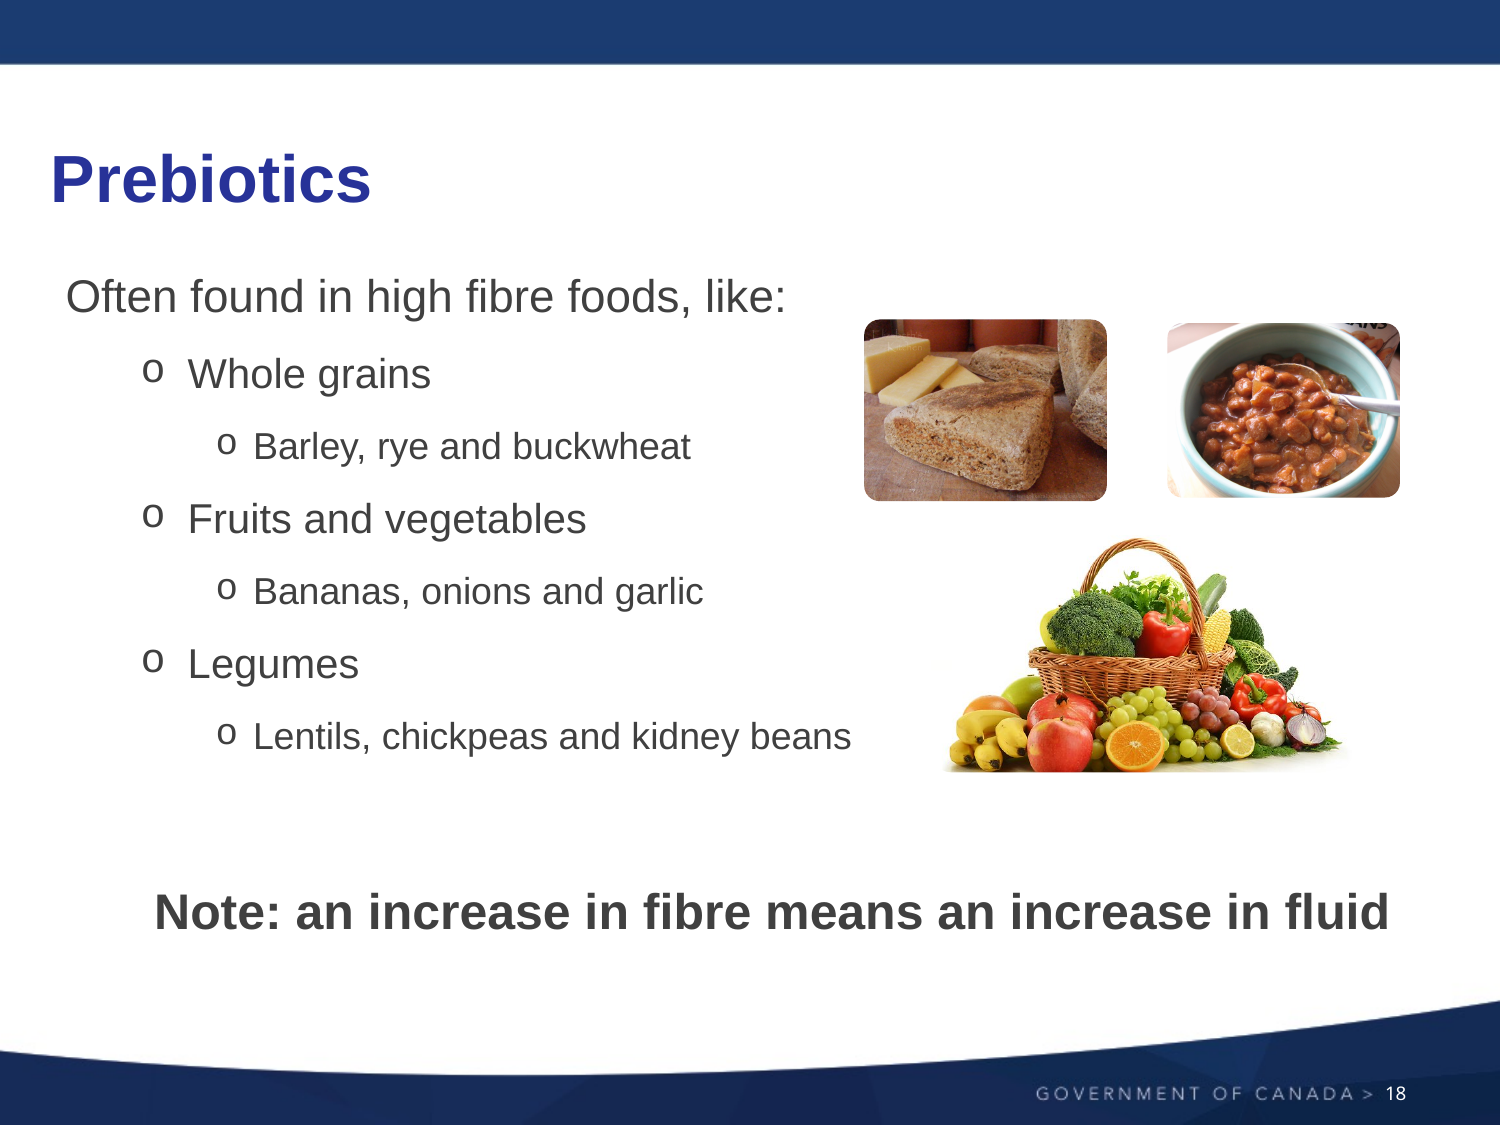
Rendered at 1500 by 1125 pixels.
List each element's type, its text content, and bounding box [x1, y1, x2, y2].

picture [0, 0, 1500, 1125]
slide_number 18 [1369, 1064, 1464, 1125]
title Prebiotics [35, 106, 1464, 246]
text_box Often found in high fibre foods, like: Whole grains Barley, rye and buckwheat Fruits and vegetables Bananas, onions and garlic Legumes Lentils, chickpeas and kidney beans Note: an increase in fibre means an increase in fluid [50, 259, 1486, 918]
